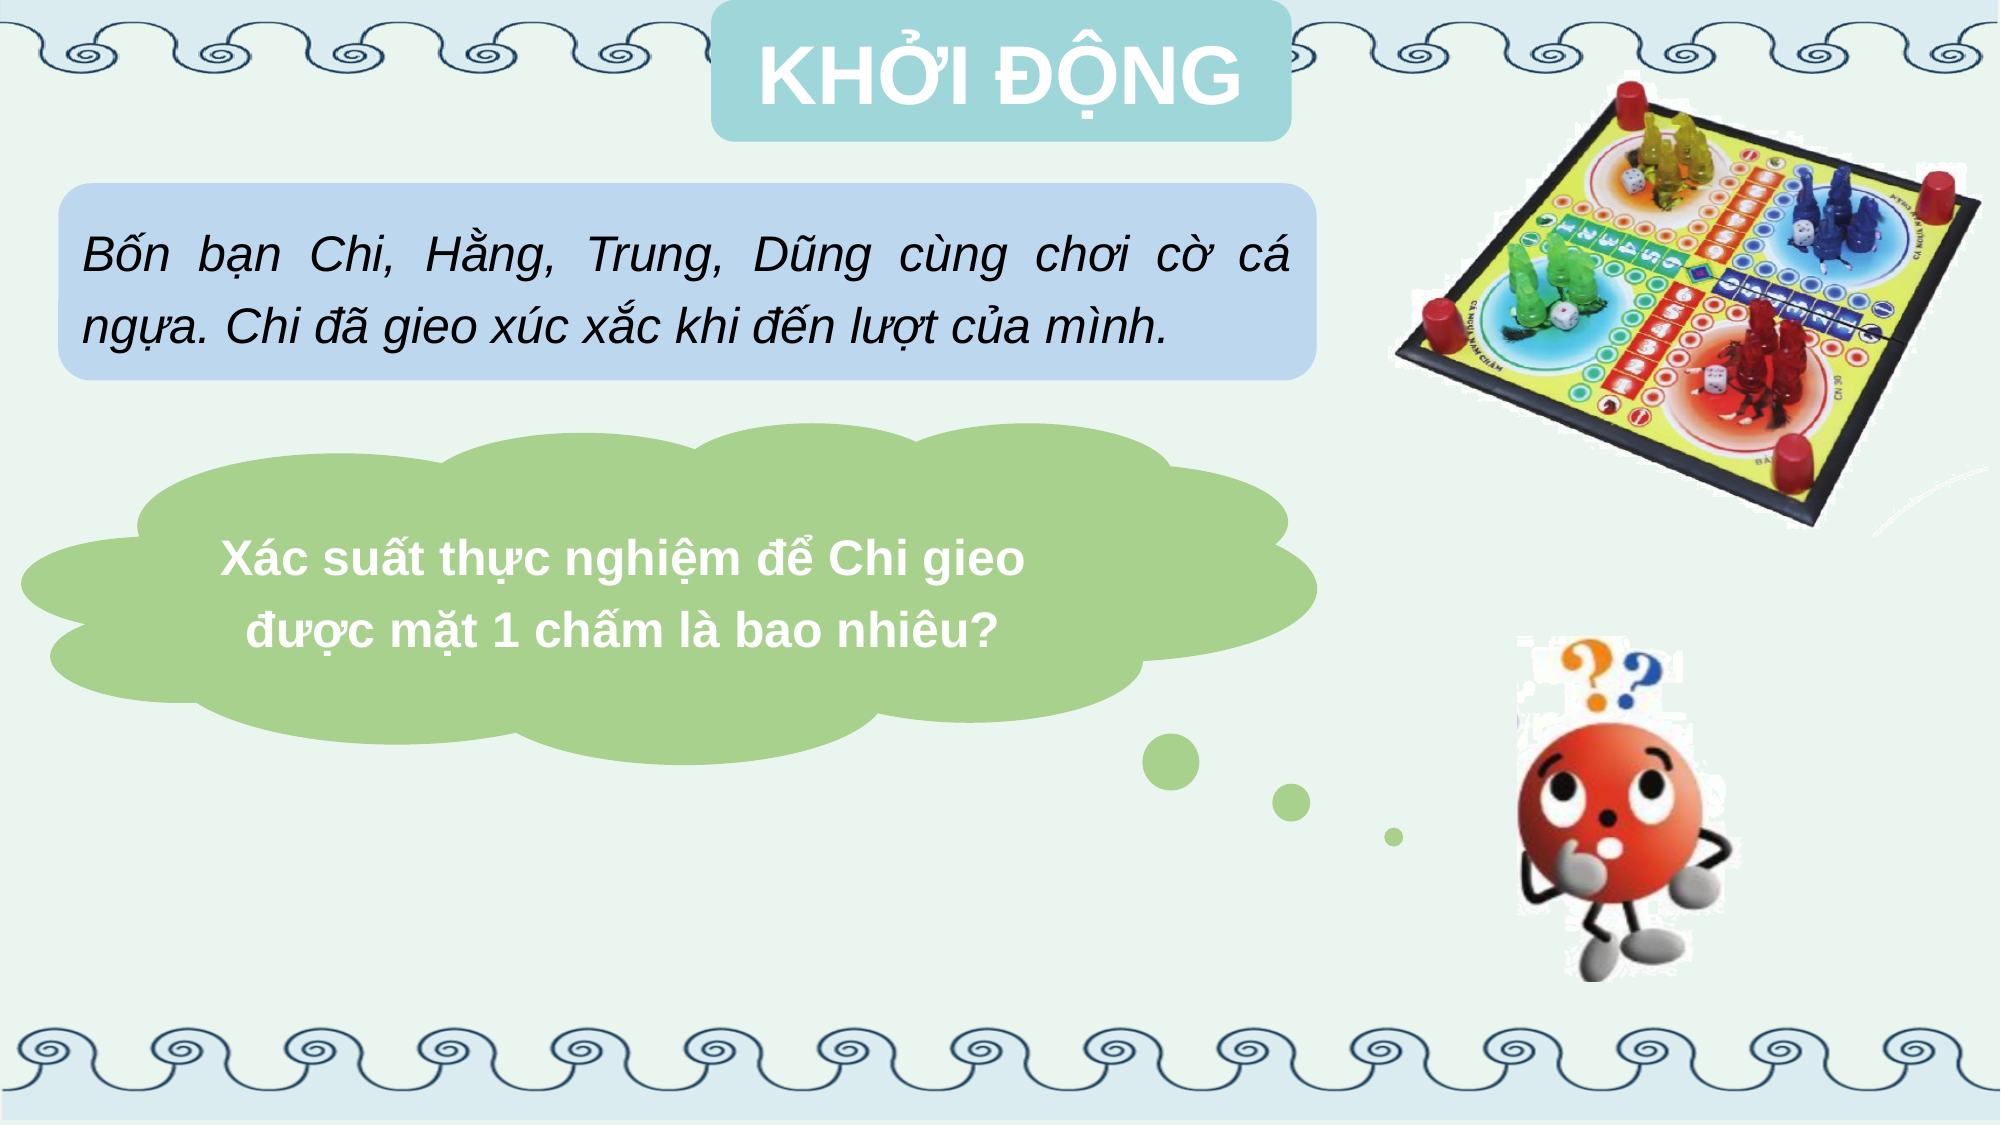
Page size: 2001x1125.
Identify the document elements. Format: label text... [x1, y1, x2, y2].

text_box Xác suất thực nghiệm để Chi gieo được mặt 1 chấm là bao nhiêu? [1141, 732, 1201, 792]
picture [1278, 0, 2000, 537]
text_box Bốn bạn Chi, Hằng, Trung, Dũng cùng chơi cờ cá ngựa. Chi đã gieo xúc xắc khi đến lượt của mình. [57, 182, 1318, 382]
picture [3, 1006, 2001, 1120]
text_box Xác suất thực nghiệm để Chi gieo được mặt 1 chấm là bao nhiêu? [20, 422, 1319, 767]
text_box KHỞI ĐỘNG [709, 0, 1293, 143]
picture [1517, 636, 1743, 982]
picture [0, 0, 724, 90]
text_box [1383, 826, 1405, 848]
text_box Xác suất thực nghiệm để Chi gieo được mặt 1 chấm là bao nhiêu? [1271, 782, 1312, 823]
